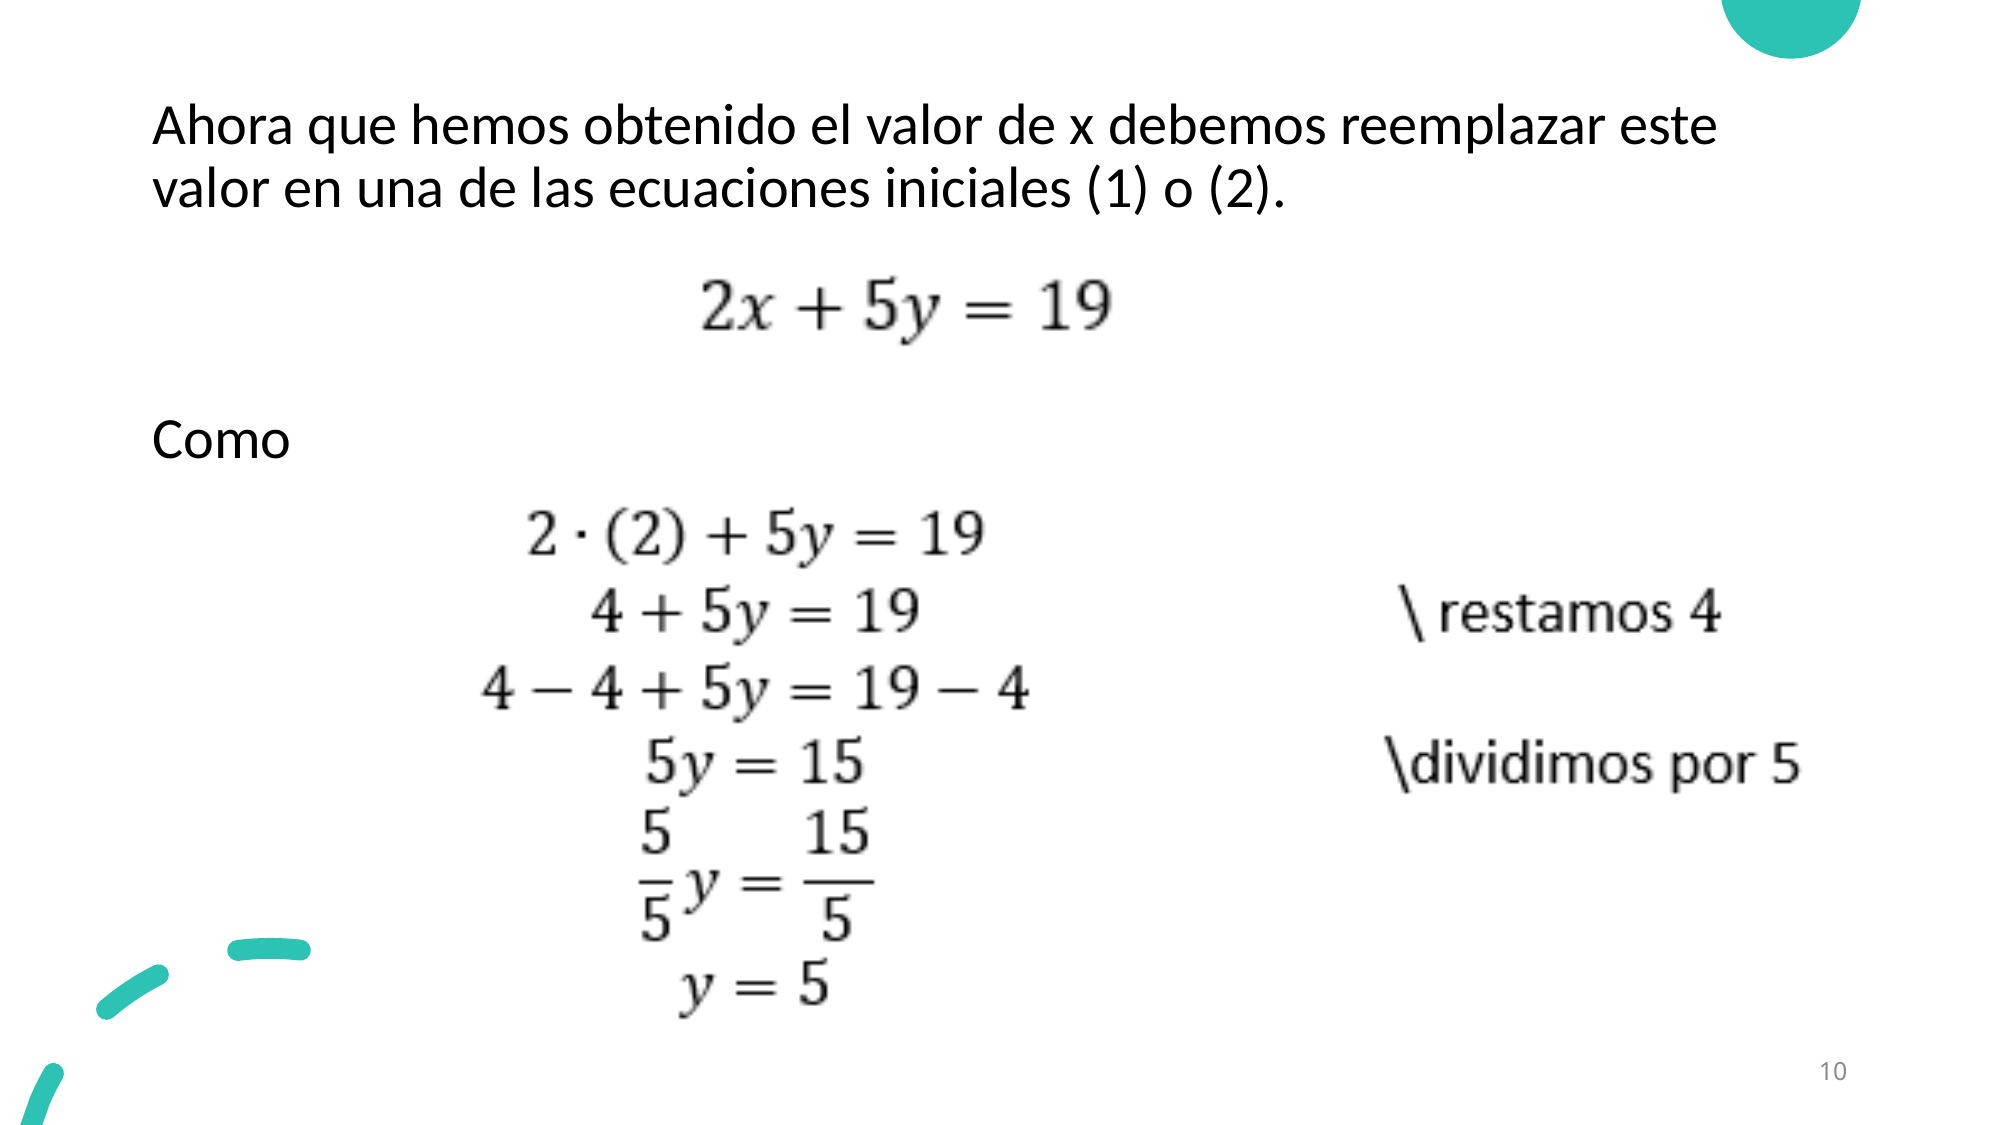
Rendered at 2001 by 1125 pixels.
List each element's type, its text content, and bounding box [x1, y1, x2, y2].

picture [368, 465, 1863, 1043]
slide_number 10 [1412, 1043, 1863, 1103]
picture [640, 251, 1166, 370]
